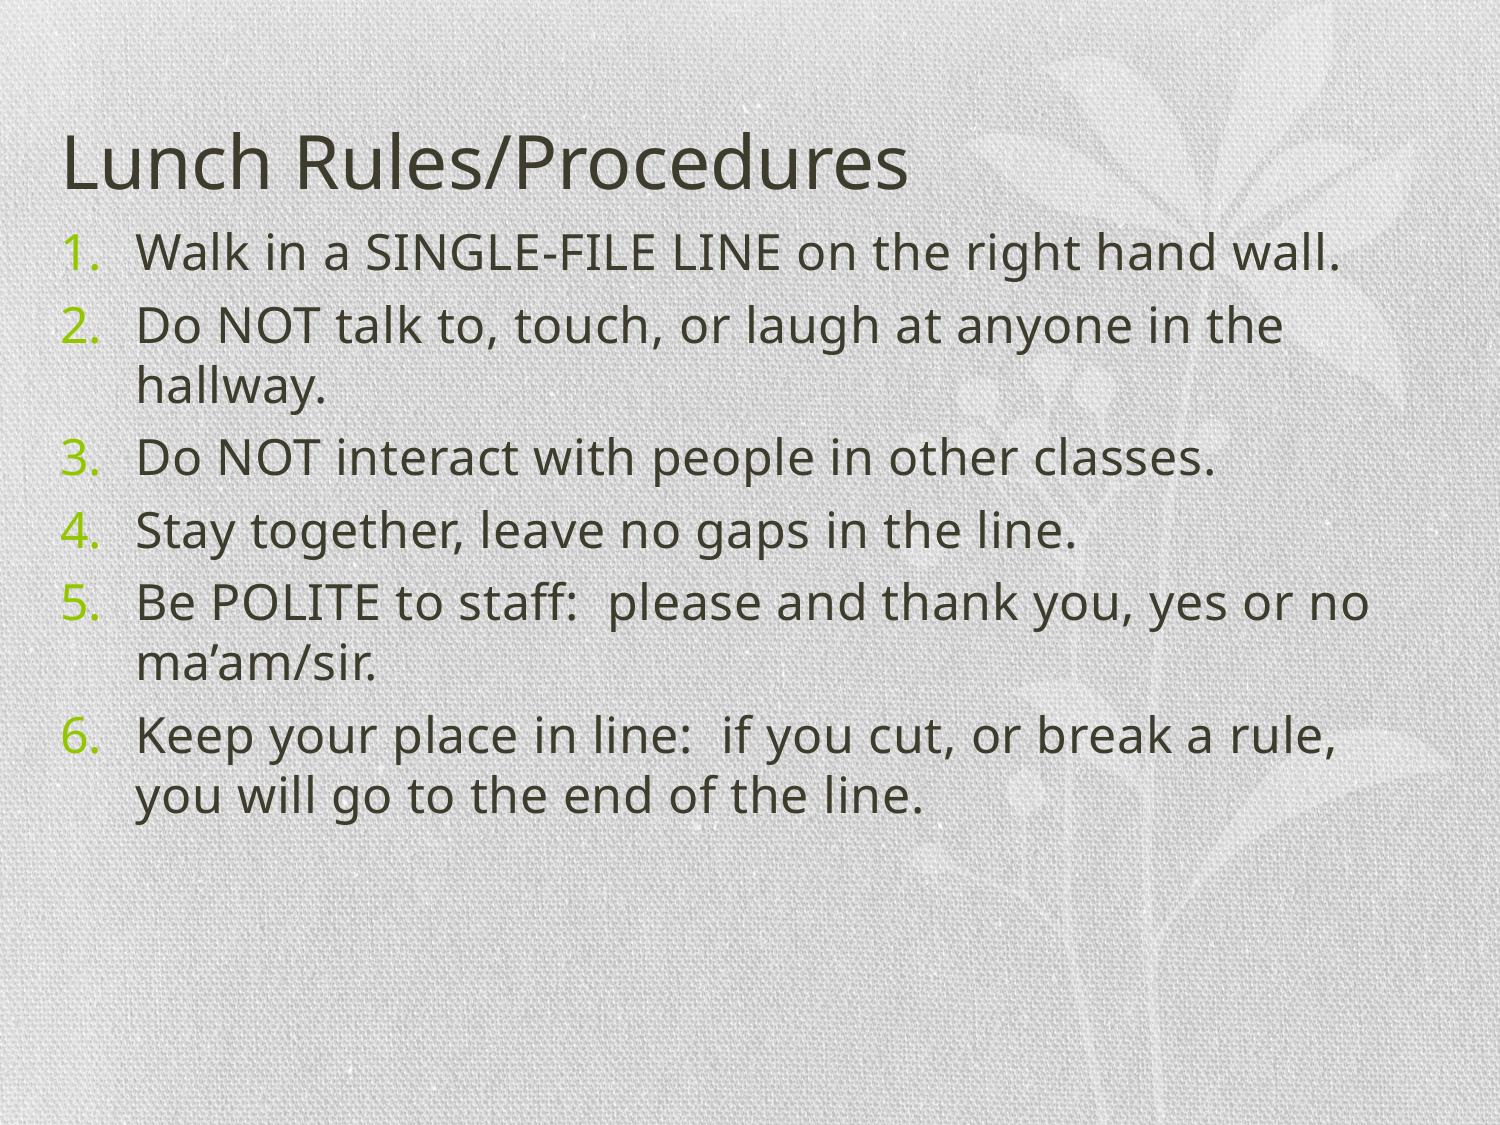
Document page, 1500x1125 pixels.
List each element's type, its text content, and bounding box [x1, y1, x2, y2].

title Lunch Rules/Procedures [45, 37, 1455, 213]
list Walk in a SINGLE-FILE LINE on the right hand wall. Do NOT talk to, touch, or laugh at anyone in the hallway. Do NOT interact with people in other classes. Stay together, leave no gaps in the line. Be POLITE to staff: please and thank you, yes or no ma’am/sir. Keep your place in line: if you cut, or break a rule, you will go to the end of the line. [45, 213, 1455, 1023]
